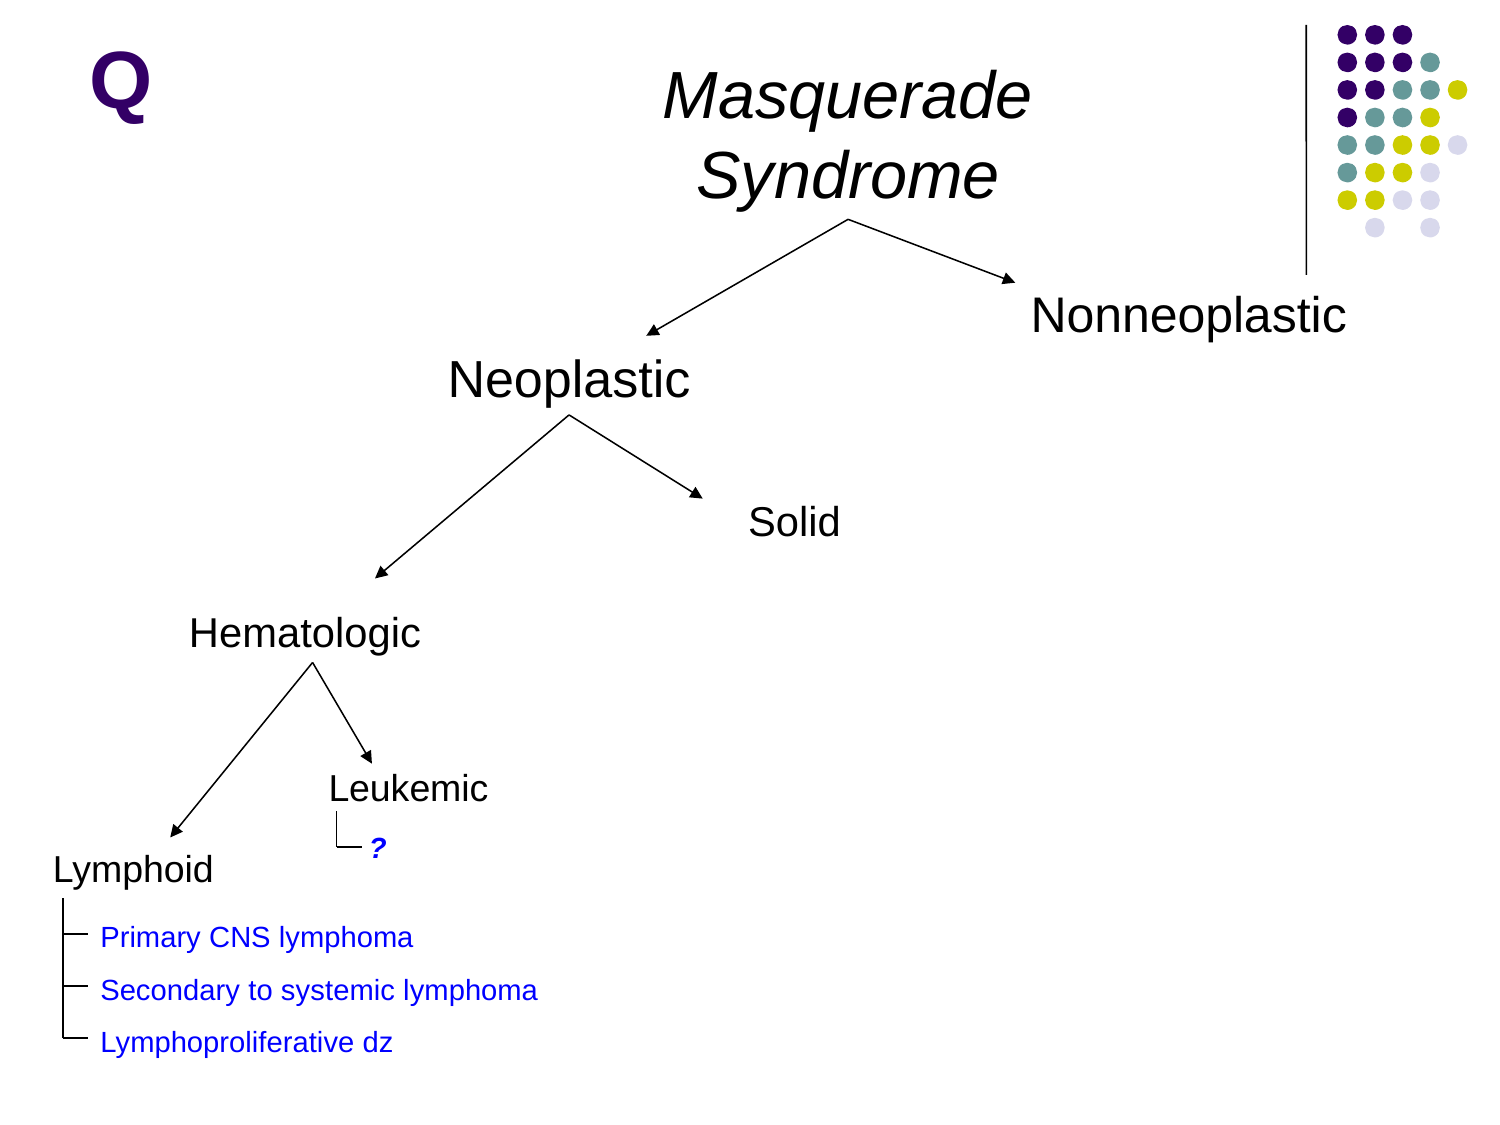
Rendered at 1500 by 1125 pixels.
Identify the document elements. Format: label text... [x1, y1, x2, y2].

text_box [169, 662, 313, 838]
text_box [374, 415, 570, 579]
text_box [312, 662, 373, 764]
text_box Masquerade Syndrome [648, 150, 1049, 220]
text_box Primary CNS lymphoma Secondary to systemic lymphoma Lymphoproliferative dz [85, 893, 598, 1066]
text_box Leukemic [316, 756, 504, 816]
text_box ? [354, 822, 402, 873]
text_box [847, 221, 1016, 283]
text_box Solid [733, 487, 856, 553]
text_box Nonneoplastic [1015, 274, 1362, 350]
text_box Neoplastic [432, 337, 706, 415]
text_box Lymphoid [38, 837, 232, 898]
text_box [645, 221, 849, 336]
text_box Hematologic [174, 598, 437, 664]
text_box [568, 415, 703, 499]
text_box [336, 810, 362, 847]
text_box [62, 897, 89, 1039]
text_box Q [75, 20, 1313, 150]
